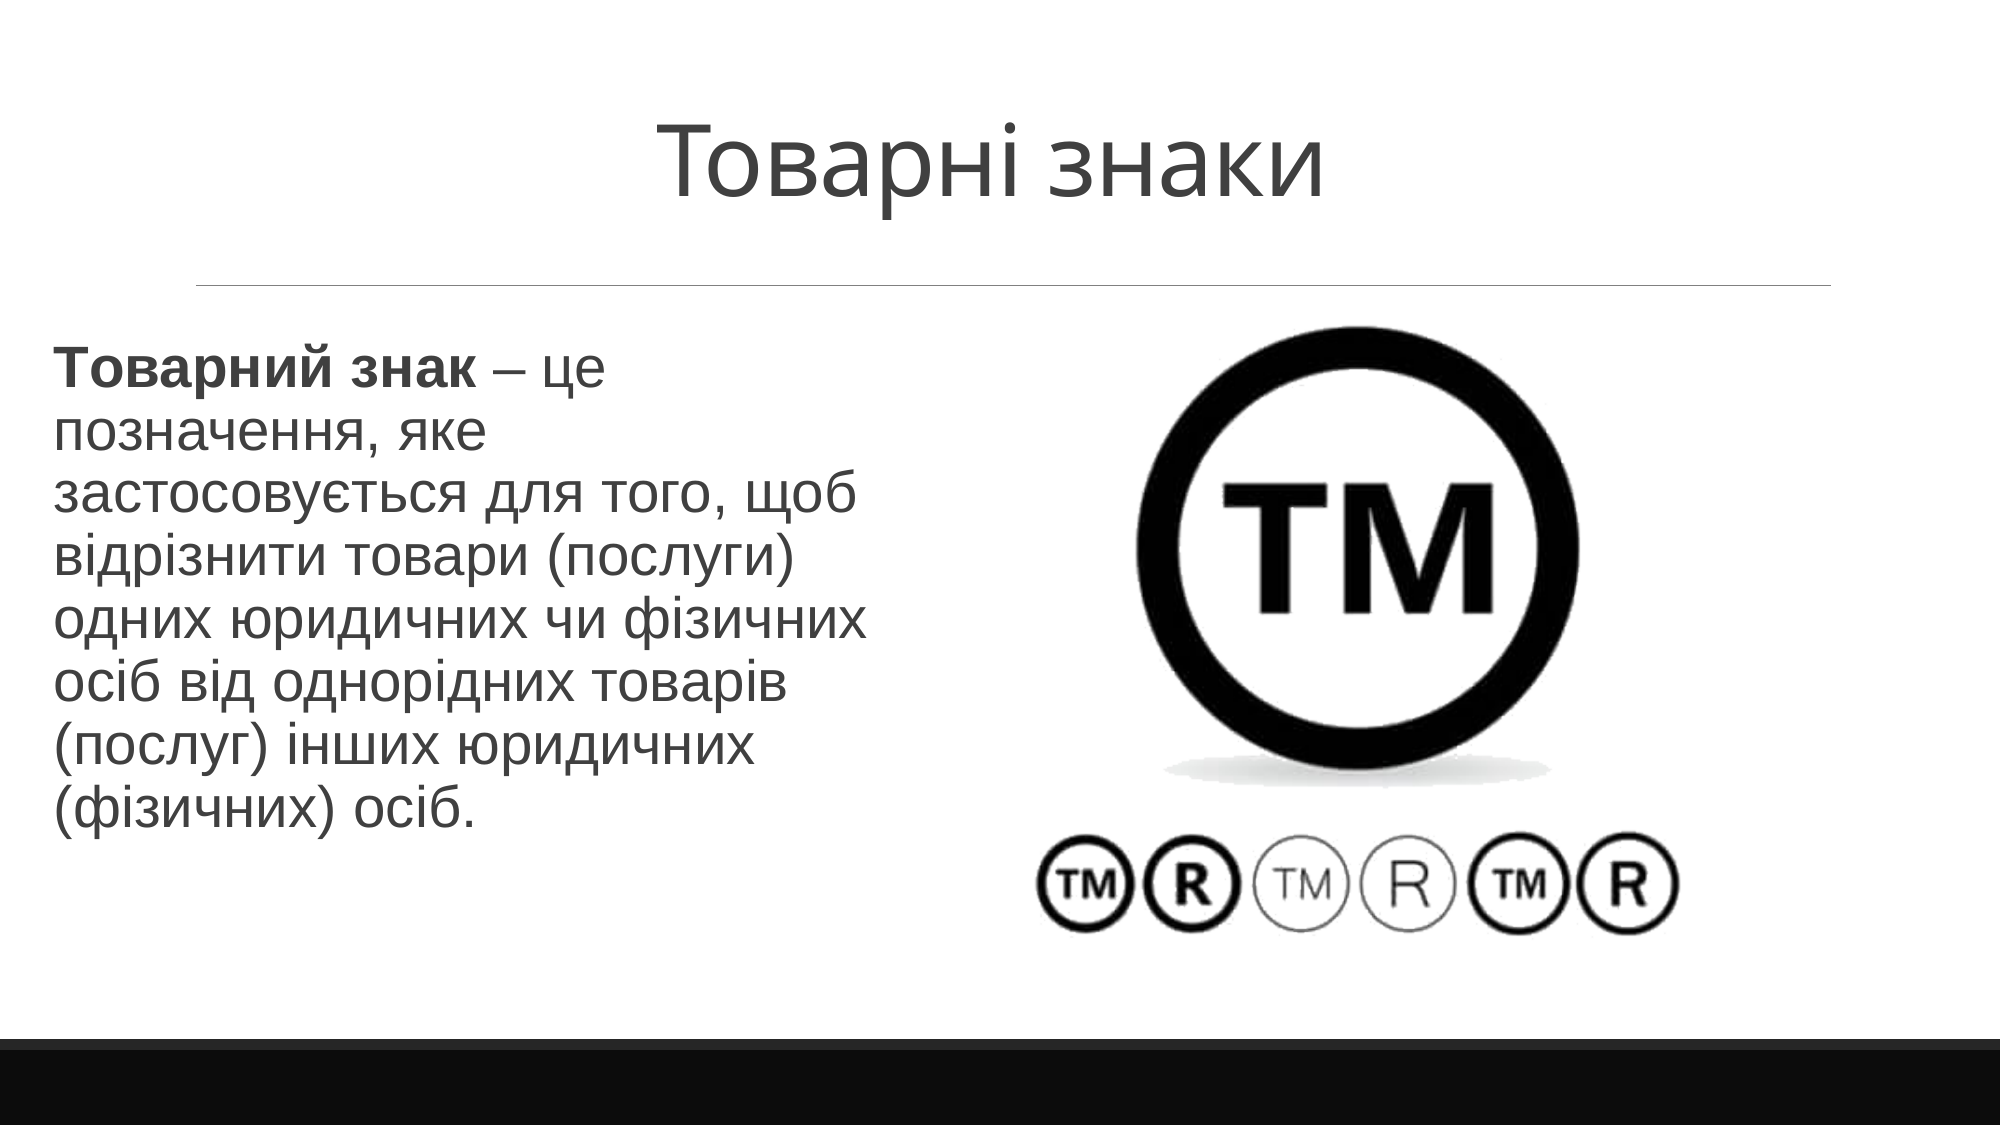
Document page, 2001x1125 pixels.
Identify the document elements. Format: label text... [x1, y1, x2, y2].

picture [534, 165, 2000, 1094]
title Товарні знаки [180, 47, 1830, 285]
list Товарний знак – це позначення, яке застосовується для того, щоб відрізнити товари (послуги) одних юридичних чи фізичних осіб від однорідних товарів (послуг) інших юридичних (фізичних) осіб. [38, 329, 532, 990]
